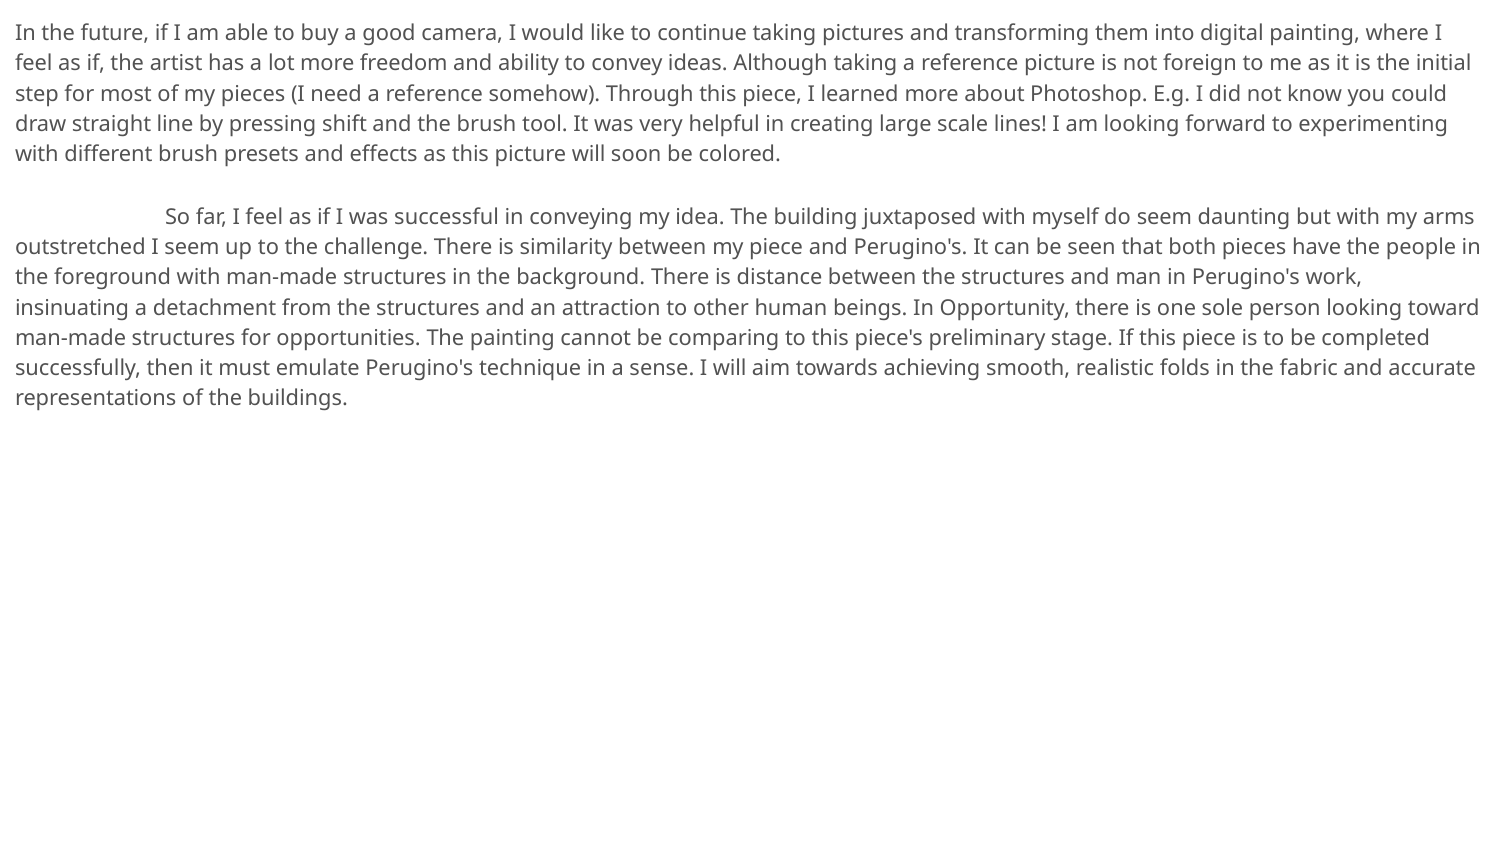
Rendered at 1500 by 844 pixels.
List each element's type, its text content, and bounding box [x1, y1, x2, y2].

list In the future, if I am able to buy a good camera, I would like to continue taking pictures and transforming them into digital painting, where I feel as if, the artist has a lot more freedom and ability to convey ideas. Although taking a reference picture is not foreign to me as it is the initial step for most of my pieces (I need a reference somehow). Through this piece, I learned more about Photoshop. E.g. I did not know you could draw straight line by pressing shift and the brush tool. It was very helpful in creating large scale lines! I am looking forward to experimenting with different brush presets and effects as this picture will soon be colored. So far, I feel as if I was successful in conveying my idea. The building juxtaposed with myself do seem daunting but with my arms outstretched I seem up to the challenge. There is similarity between my piece and Perugino's. It can be seen that both pieces have the people in the foreground with man-made structures in the background. There is distance between the structures and man in Perugino's work, insinuating a detachment from the structures and an attraction to other human beings. In Opportunity, there is one sole person looking toward man-made structures for opportunities. The painting cannot be comparing to this piece's preliminary stage. If this piece is to be completed successfully, then it must emulate Perugino's technique in a sense. I will aim towards achieving smooth, realistic folds in the fabric and accurate representations of the buildings. [0, 0, 1500, 844]
